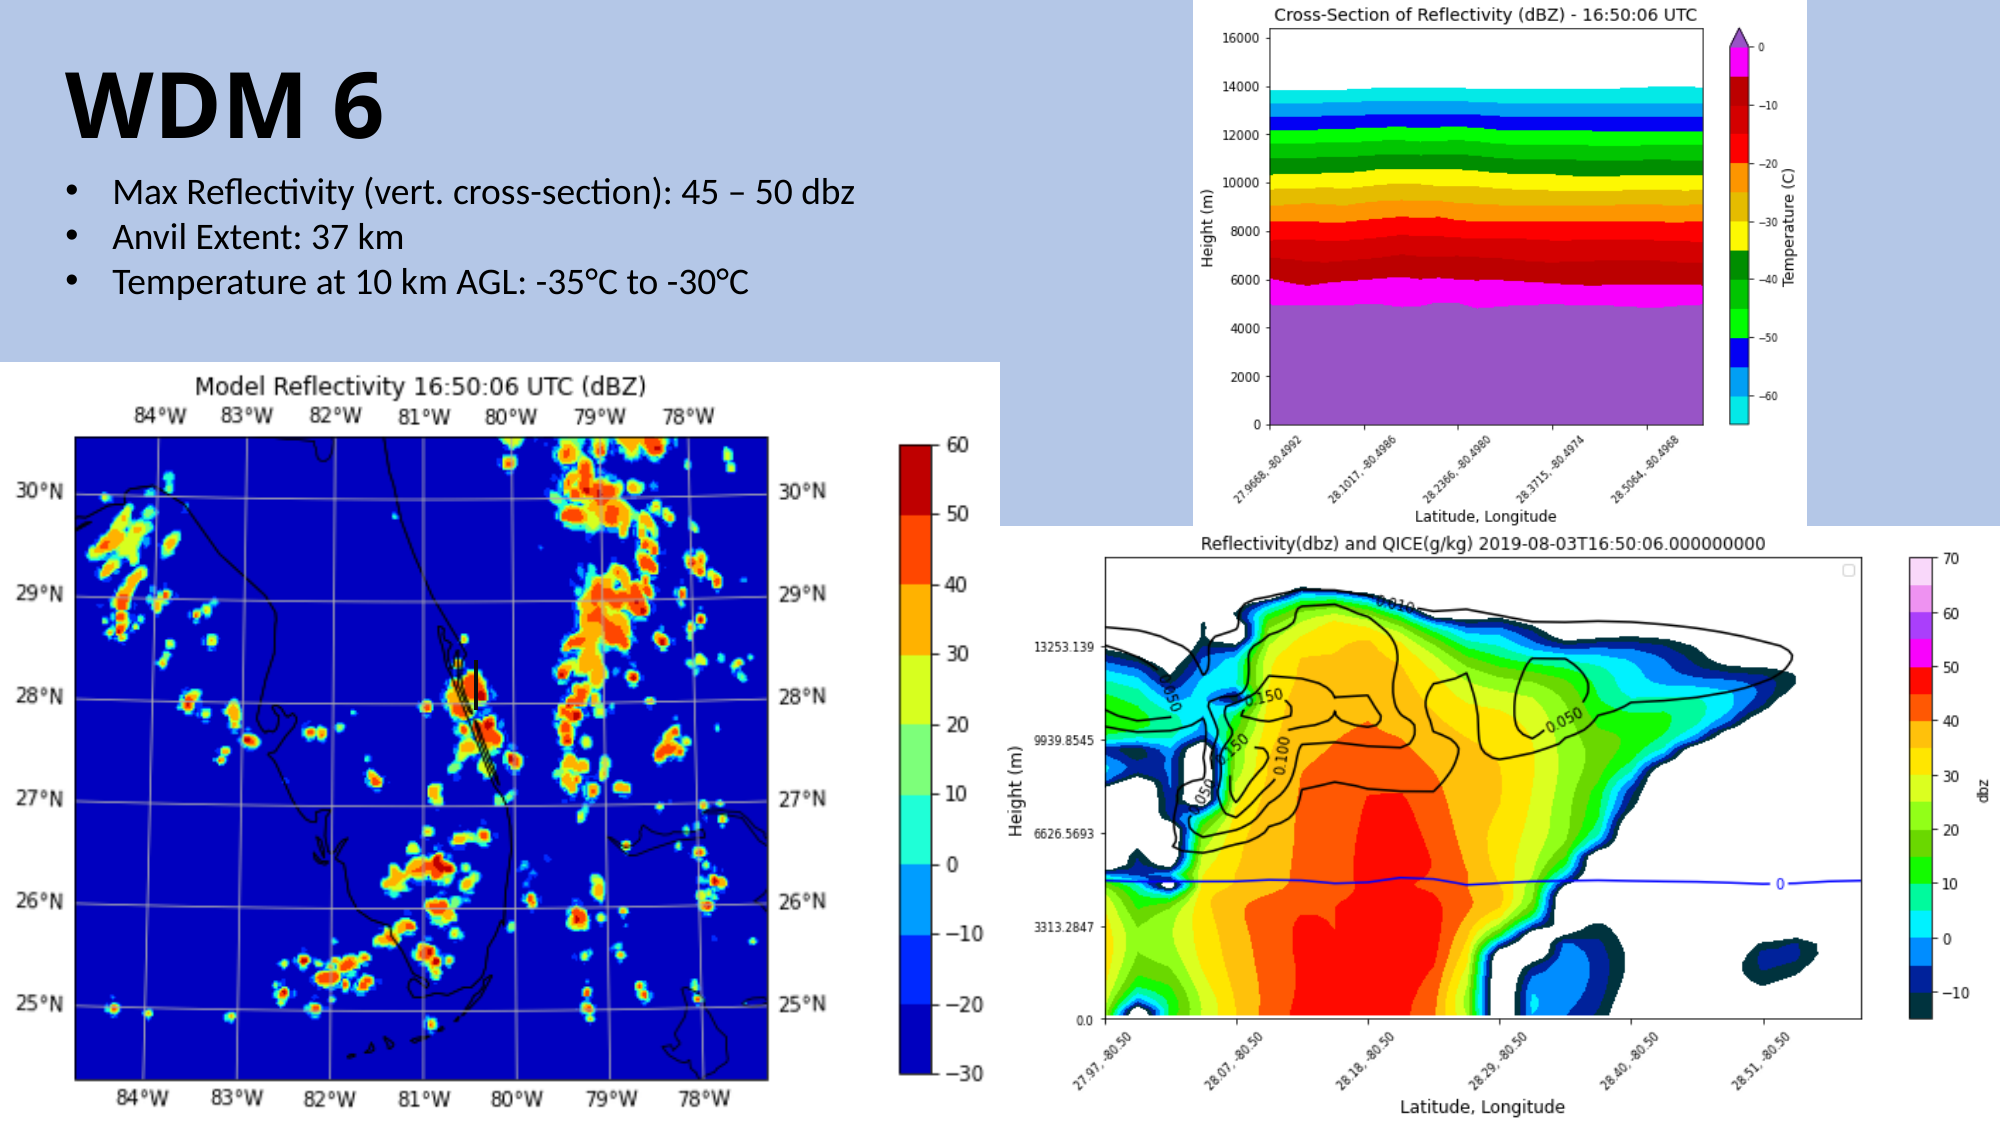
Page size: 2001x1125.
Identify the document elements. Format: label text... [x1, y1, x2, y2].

text_box Max Reflectivity (vert. cross-section): 45 – 50 dbz Anvil Extent: 37 km Temperature at 10 km AGL: -35°C to -30°C [50, 159, 945, 362]
title WDM 6 [50, 0, 477, 159]
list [0, 362, 1000, 1125]
picture [999, 0, 2000, 1125]
